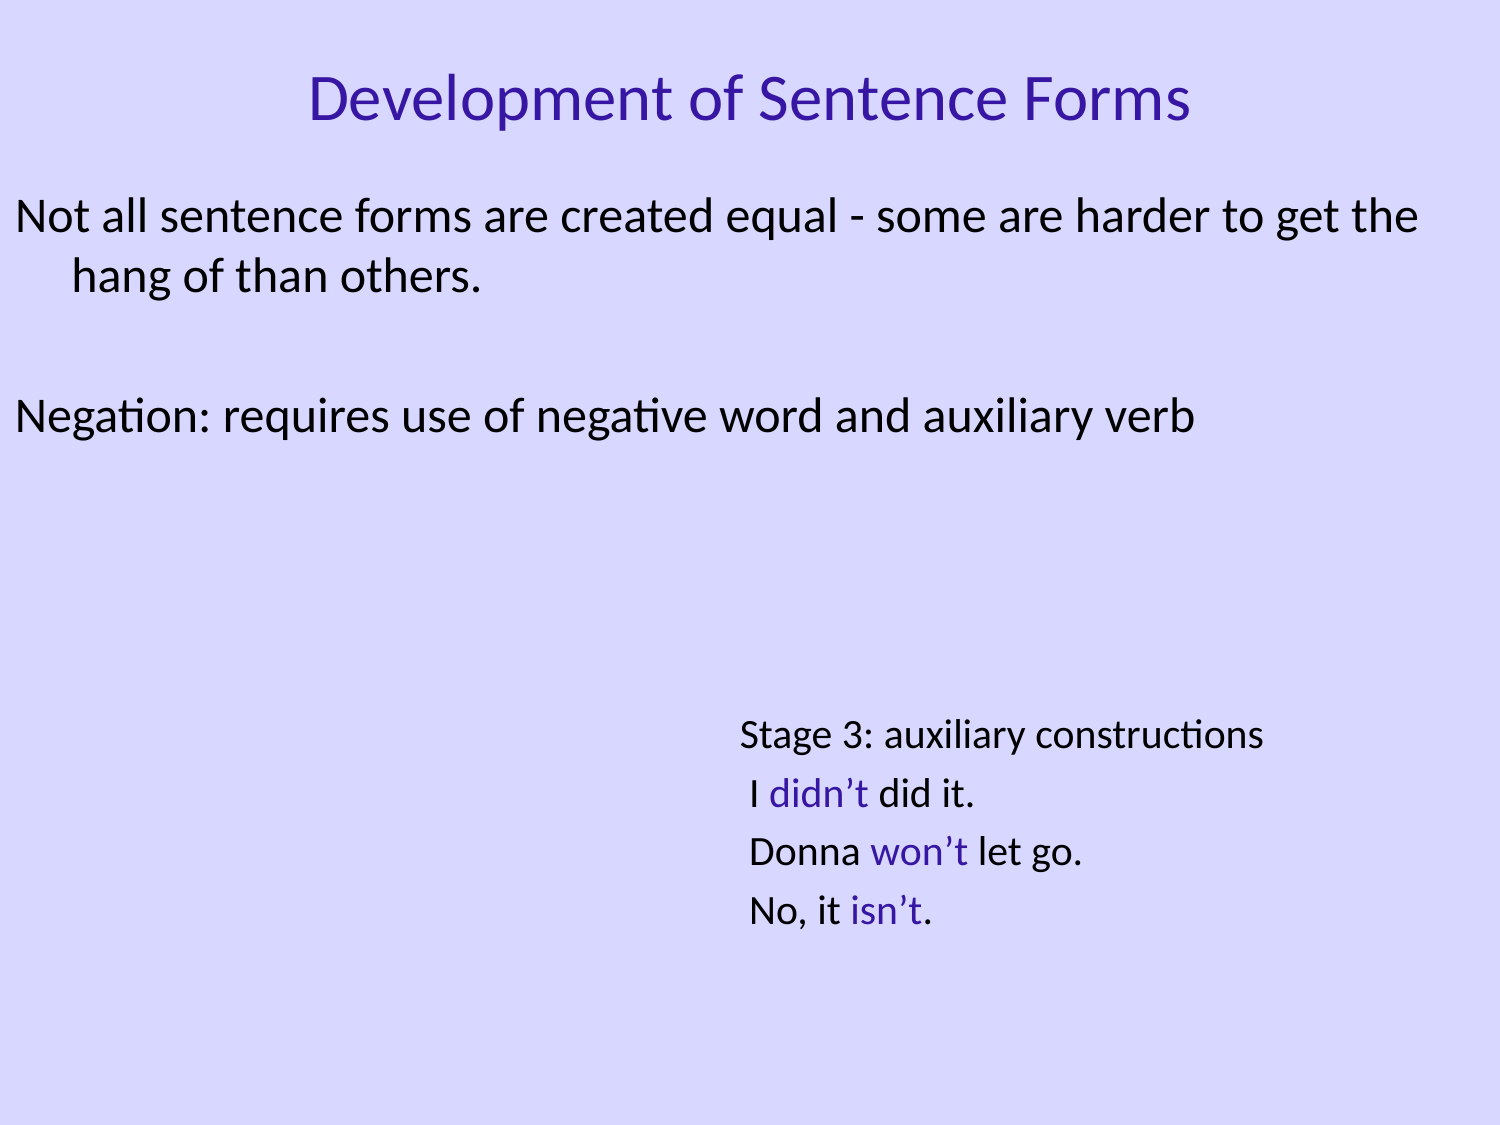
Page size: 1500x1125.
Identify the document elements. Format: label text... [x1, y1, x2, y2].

title Development of Sentence Forms [112, 0, 1388, 174]
list Not all sentence forms are created equal - some are harder to get the hang of than others. [0, 174, 1500, 313]
text_box Stage 3: auxiliary constructions I didn’t did it. Donna won’t let go. No, it isn’t. [724, 699, 1400, 1025]
text_box Negation: requires use of negative word and auxiliary verb [0, 375, 1500, 488]
